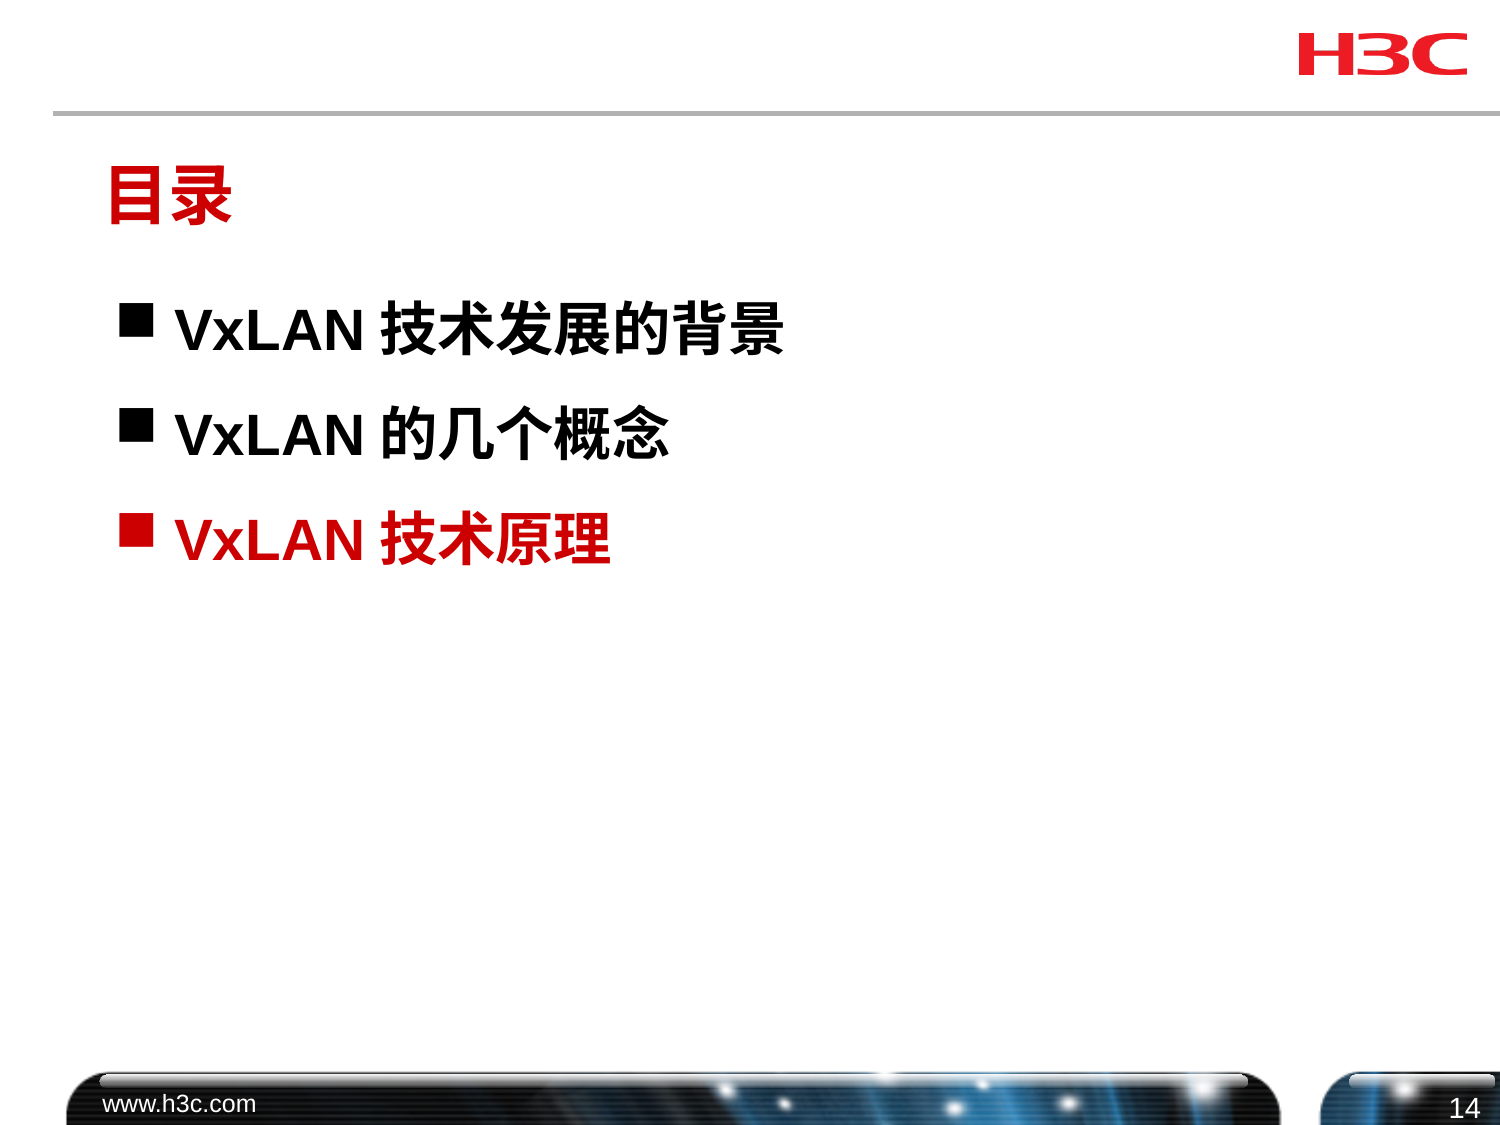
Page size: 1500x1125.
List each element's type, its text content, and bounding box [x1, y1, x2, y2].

text_box 目录 [87, 149, 425, 236]
picture [1299, 33, 1467, 75]
text_box VxLAN技术发展的背景 VxLAN的几个概念 VxLAN技术原理 [99, 249, 1105, 580]
picture [50, 1051, 1500, 1125]
